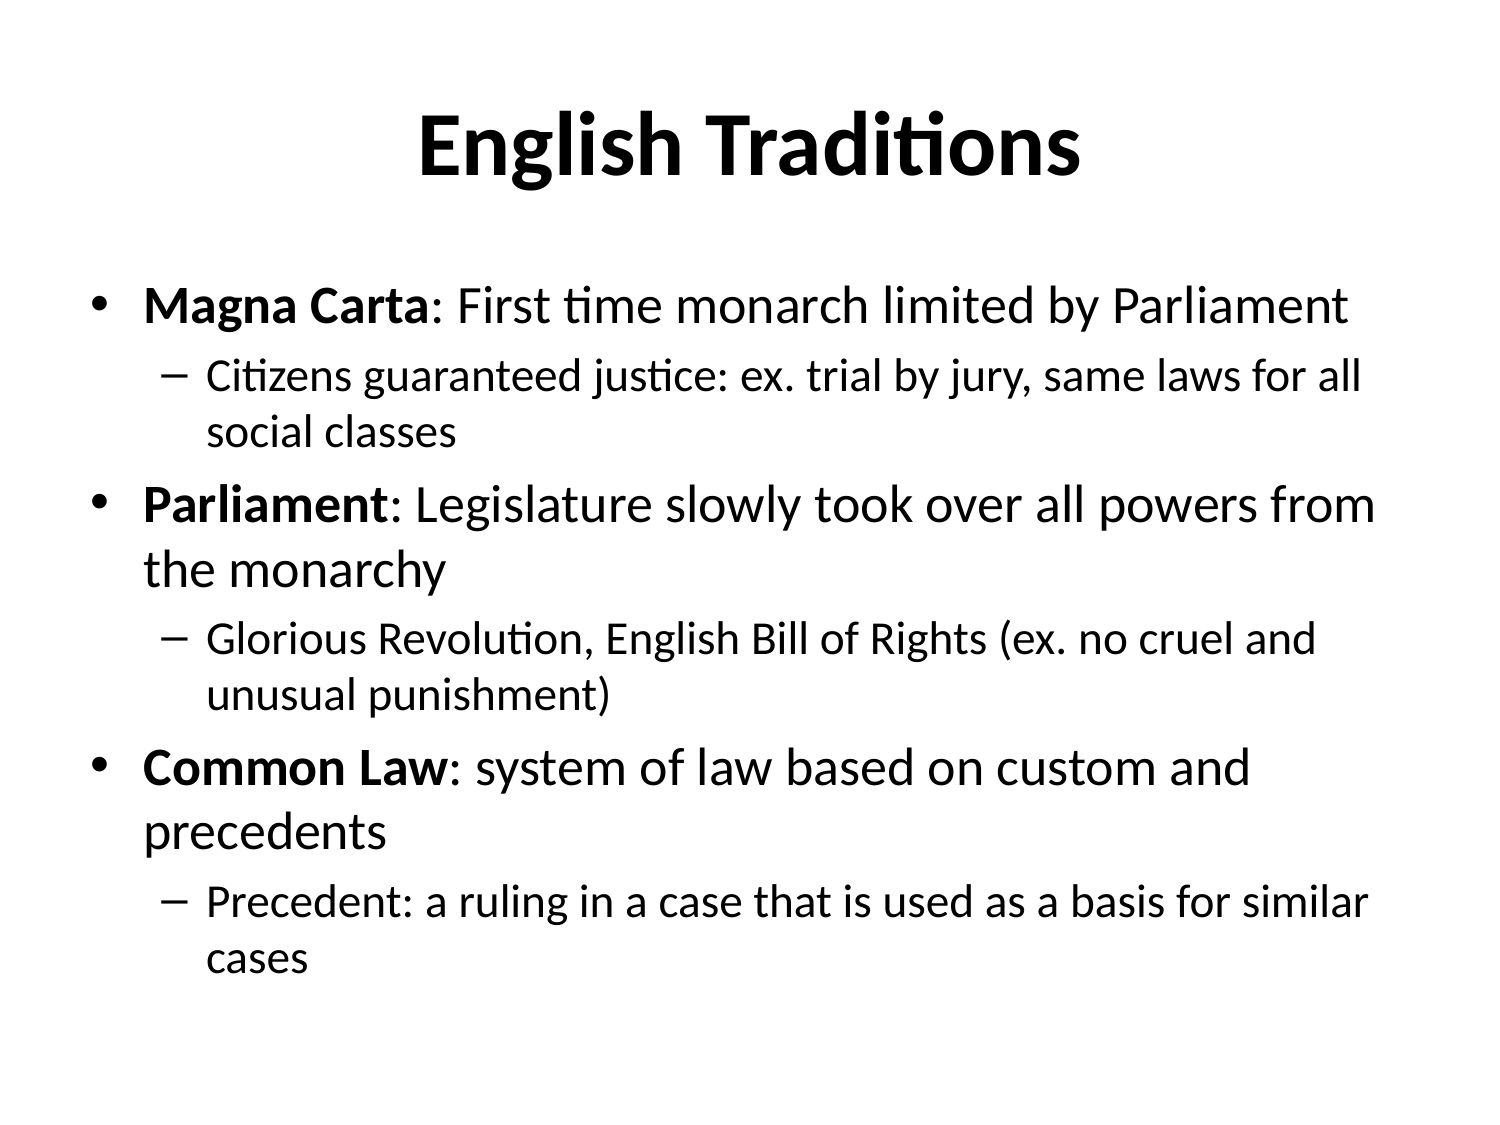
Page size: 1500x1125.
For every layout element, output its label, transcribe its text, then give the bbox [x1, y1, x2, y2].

title English Traditions [75, 45, 1425, 233]
list Magna Carta: First time monarch limited by Parliament Citizens guaranteed justice: ex. trial by jury, same laws for all social classes Parliament: Legislature slowly took over all powers from the monarchy Glorious Revolution, English Bill of Rights (ex. no cruel and unusual punishment) Common Law: system of law based on custom and precedents Precedent: a ruling in a case that is used as a basis for similar cases [75, 262, 1425, 1005]
